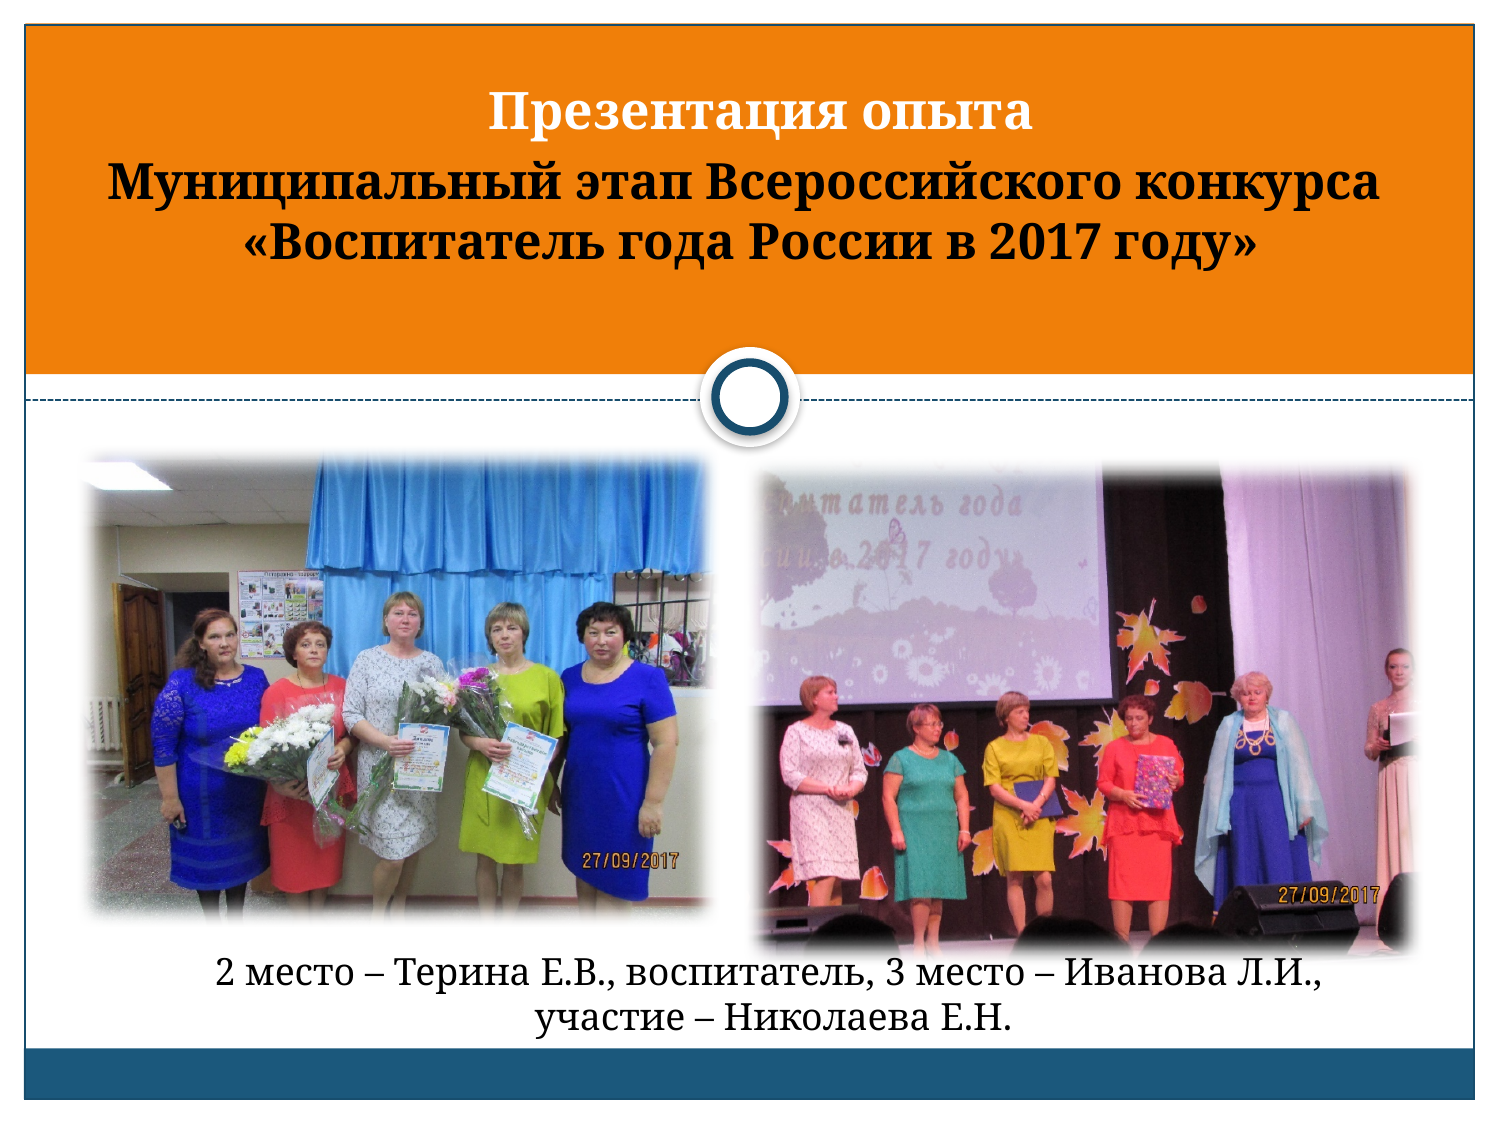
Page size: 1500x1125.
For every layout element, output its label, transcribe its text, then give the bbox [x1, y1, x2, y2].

text_box 2 место – Терина Е.В., воспитатель, 3 место – Иванова Л.И., участие – Николаева Е.Н. [123, 940, 1424, 1046]
text_box Муниципальный этап Всероссийского конкурса «Воспитатель года России в 2017 году» [53, 142, 1436, 277]
title Презентация опыта [123, 69, 1399, 142]
picture [744, 455, 1424, 966]
picture [76, 444, 721, 928]
